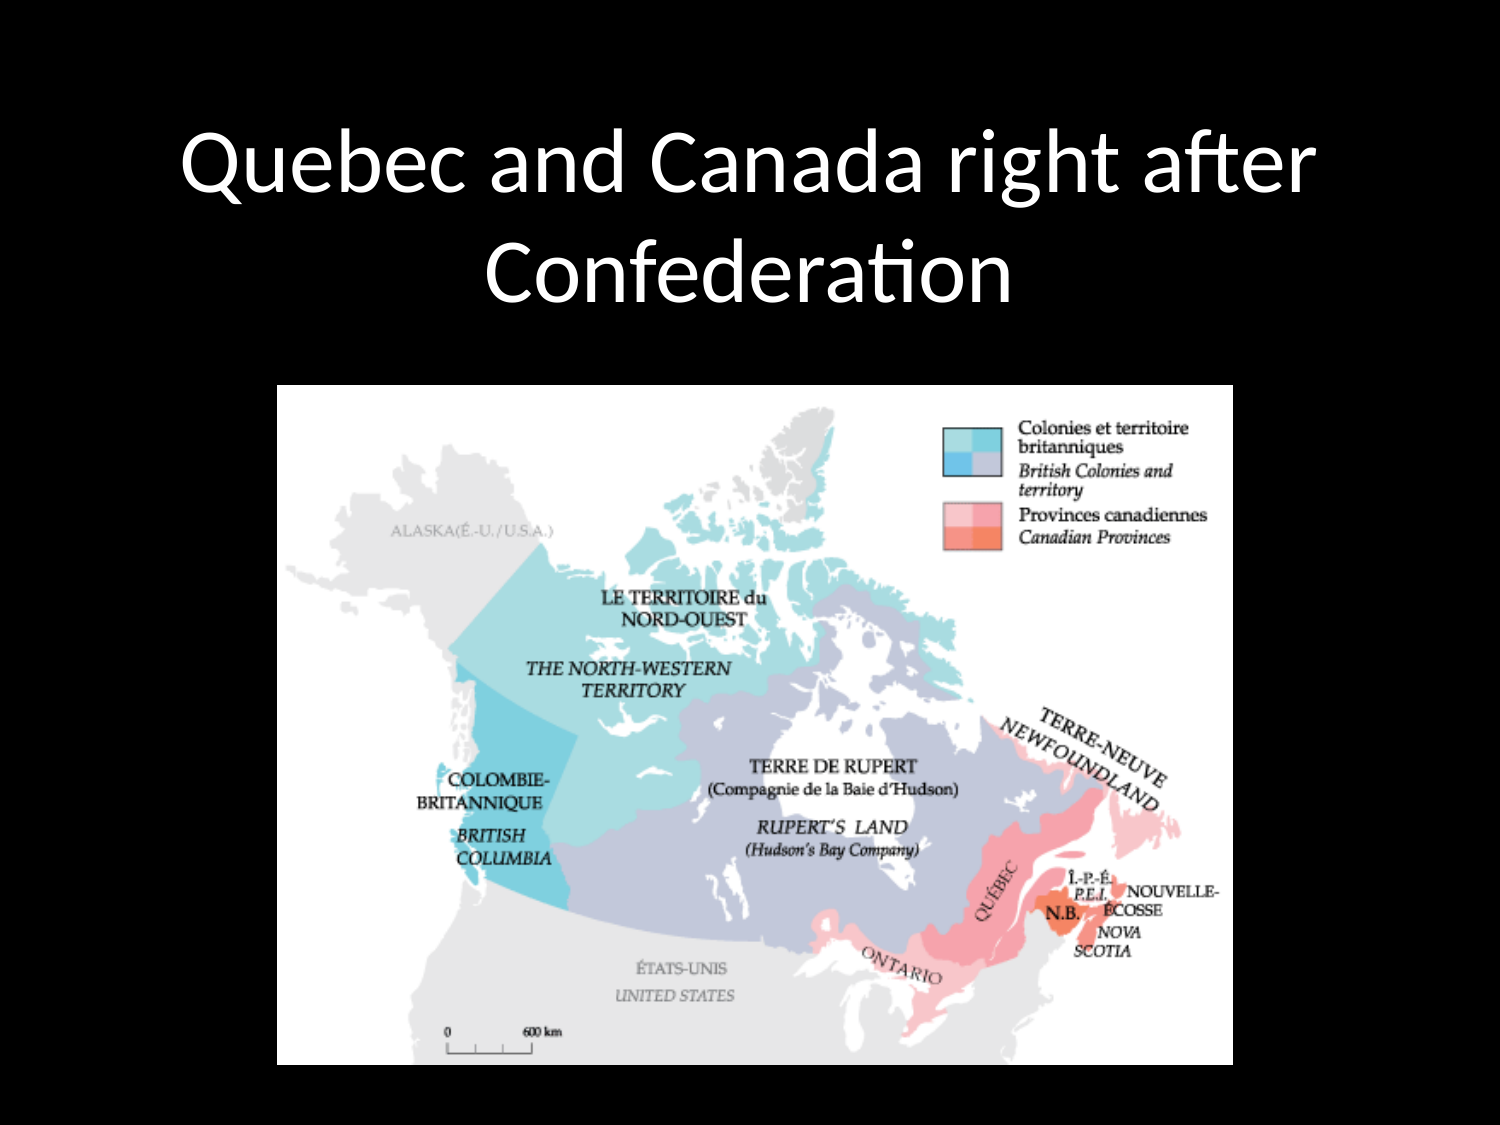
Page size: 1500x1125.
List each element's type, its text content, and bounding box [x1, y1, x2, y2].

title Quebec and Canada right after Confederation [0, 90, 1500, 332]
picture [277, 385, 1234, 1065]
